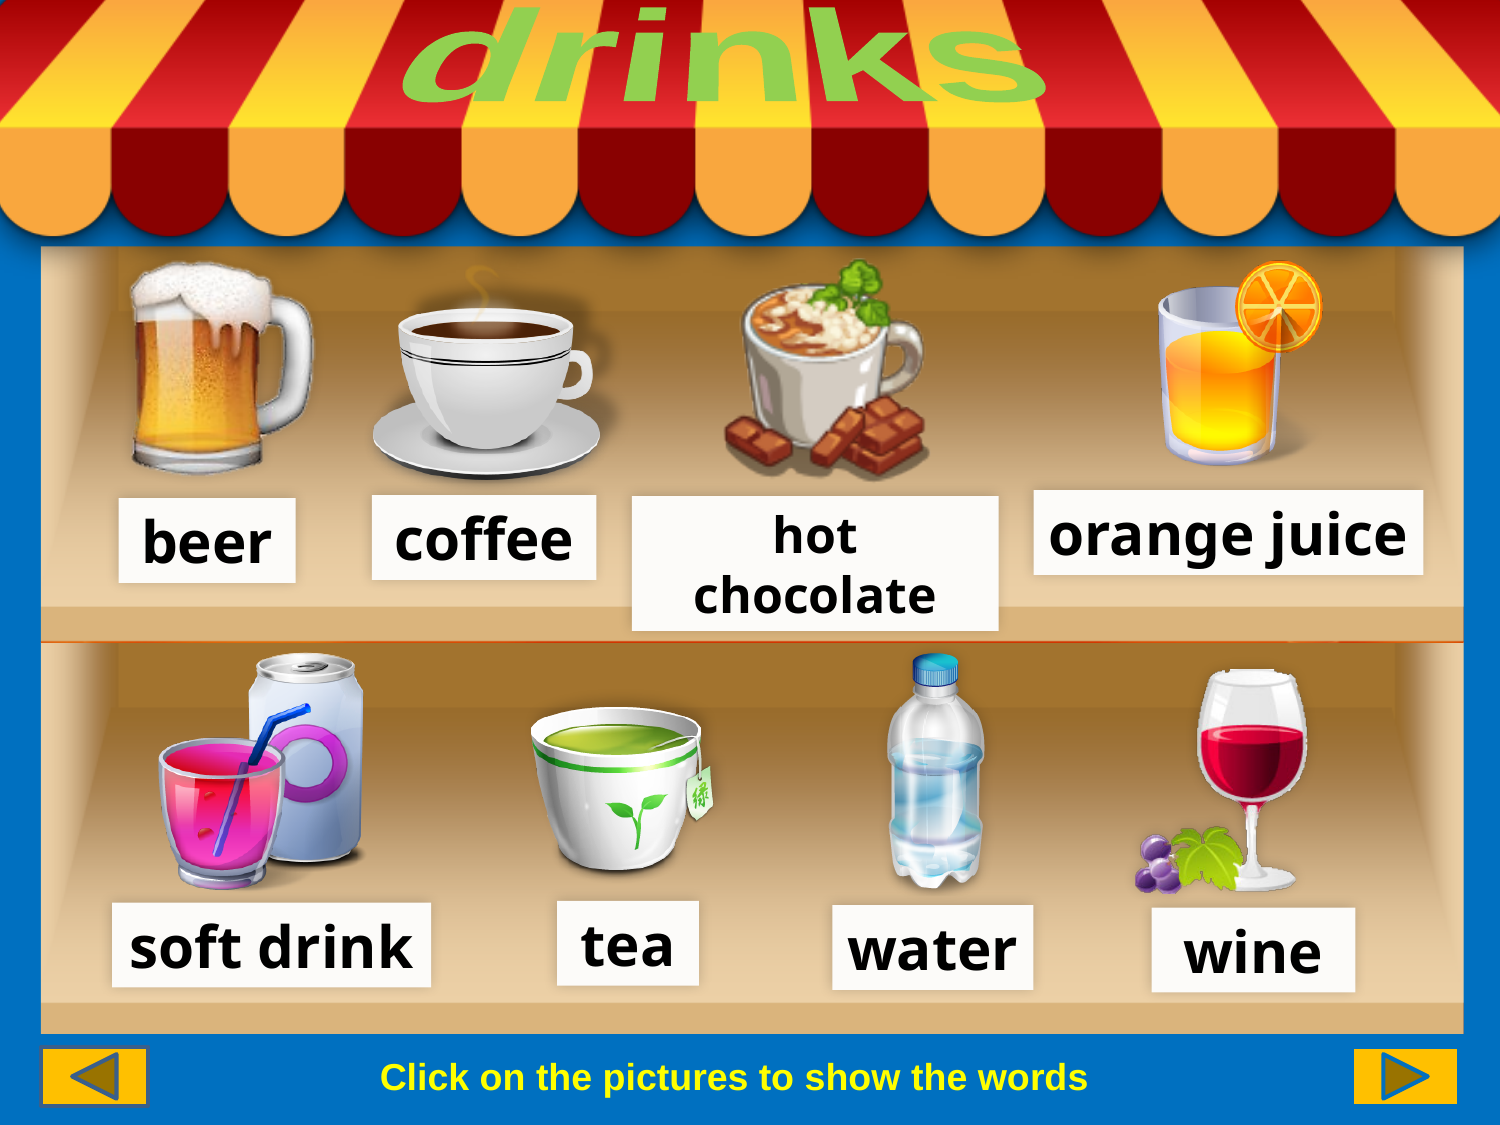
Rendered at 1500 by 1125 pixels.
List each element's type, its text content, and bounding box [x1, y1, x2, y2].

picture [0, 0, 1500, 1034]
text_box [147, 652, 375, 894]
text_box [39, 1045, 150, 1108]
text_box Click on the pictures to show the words [312, 1045, 1156, 1106]
text_box [1350, 1045, 1461, 1108]
